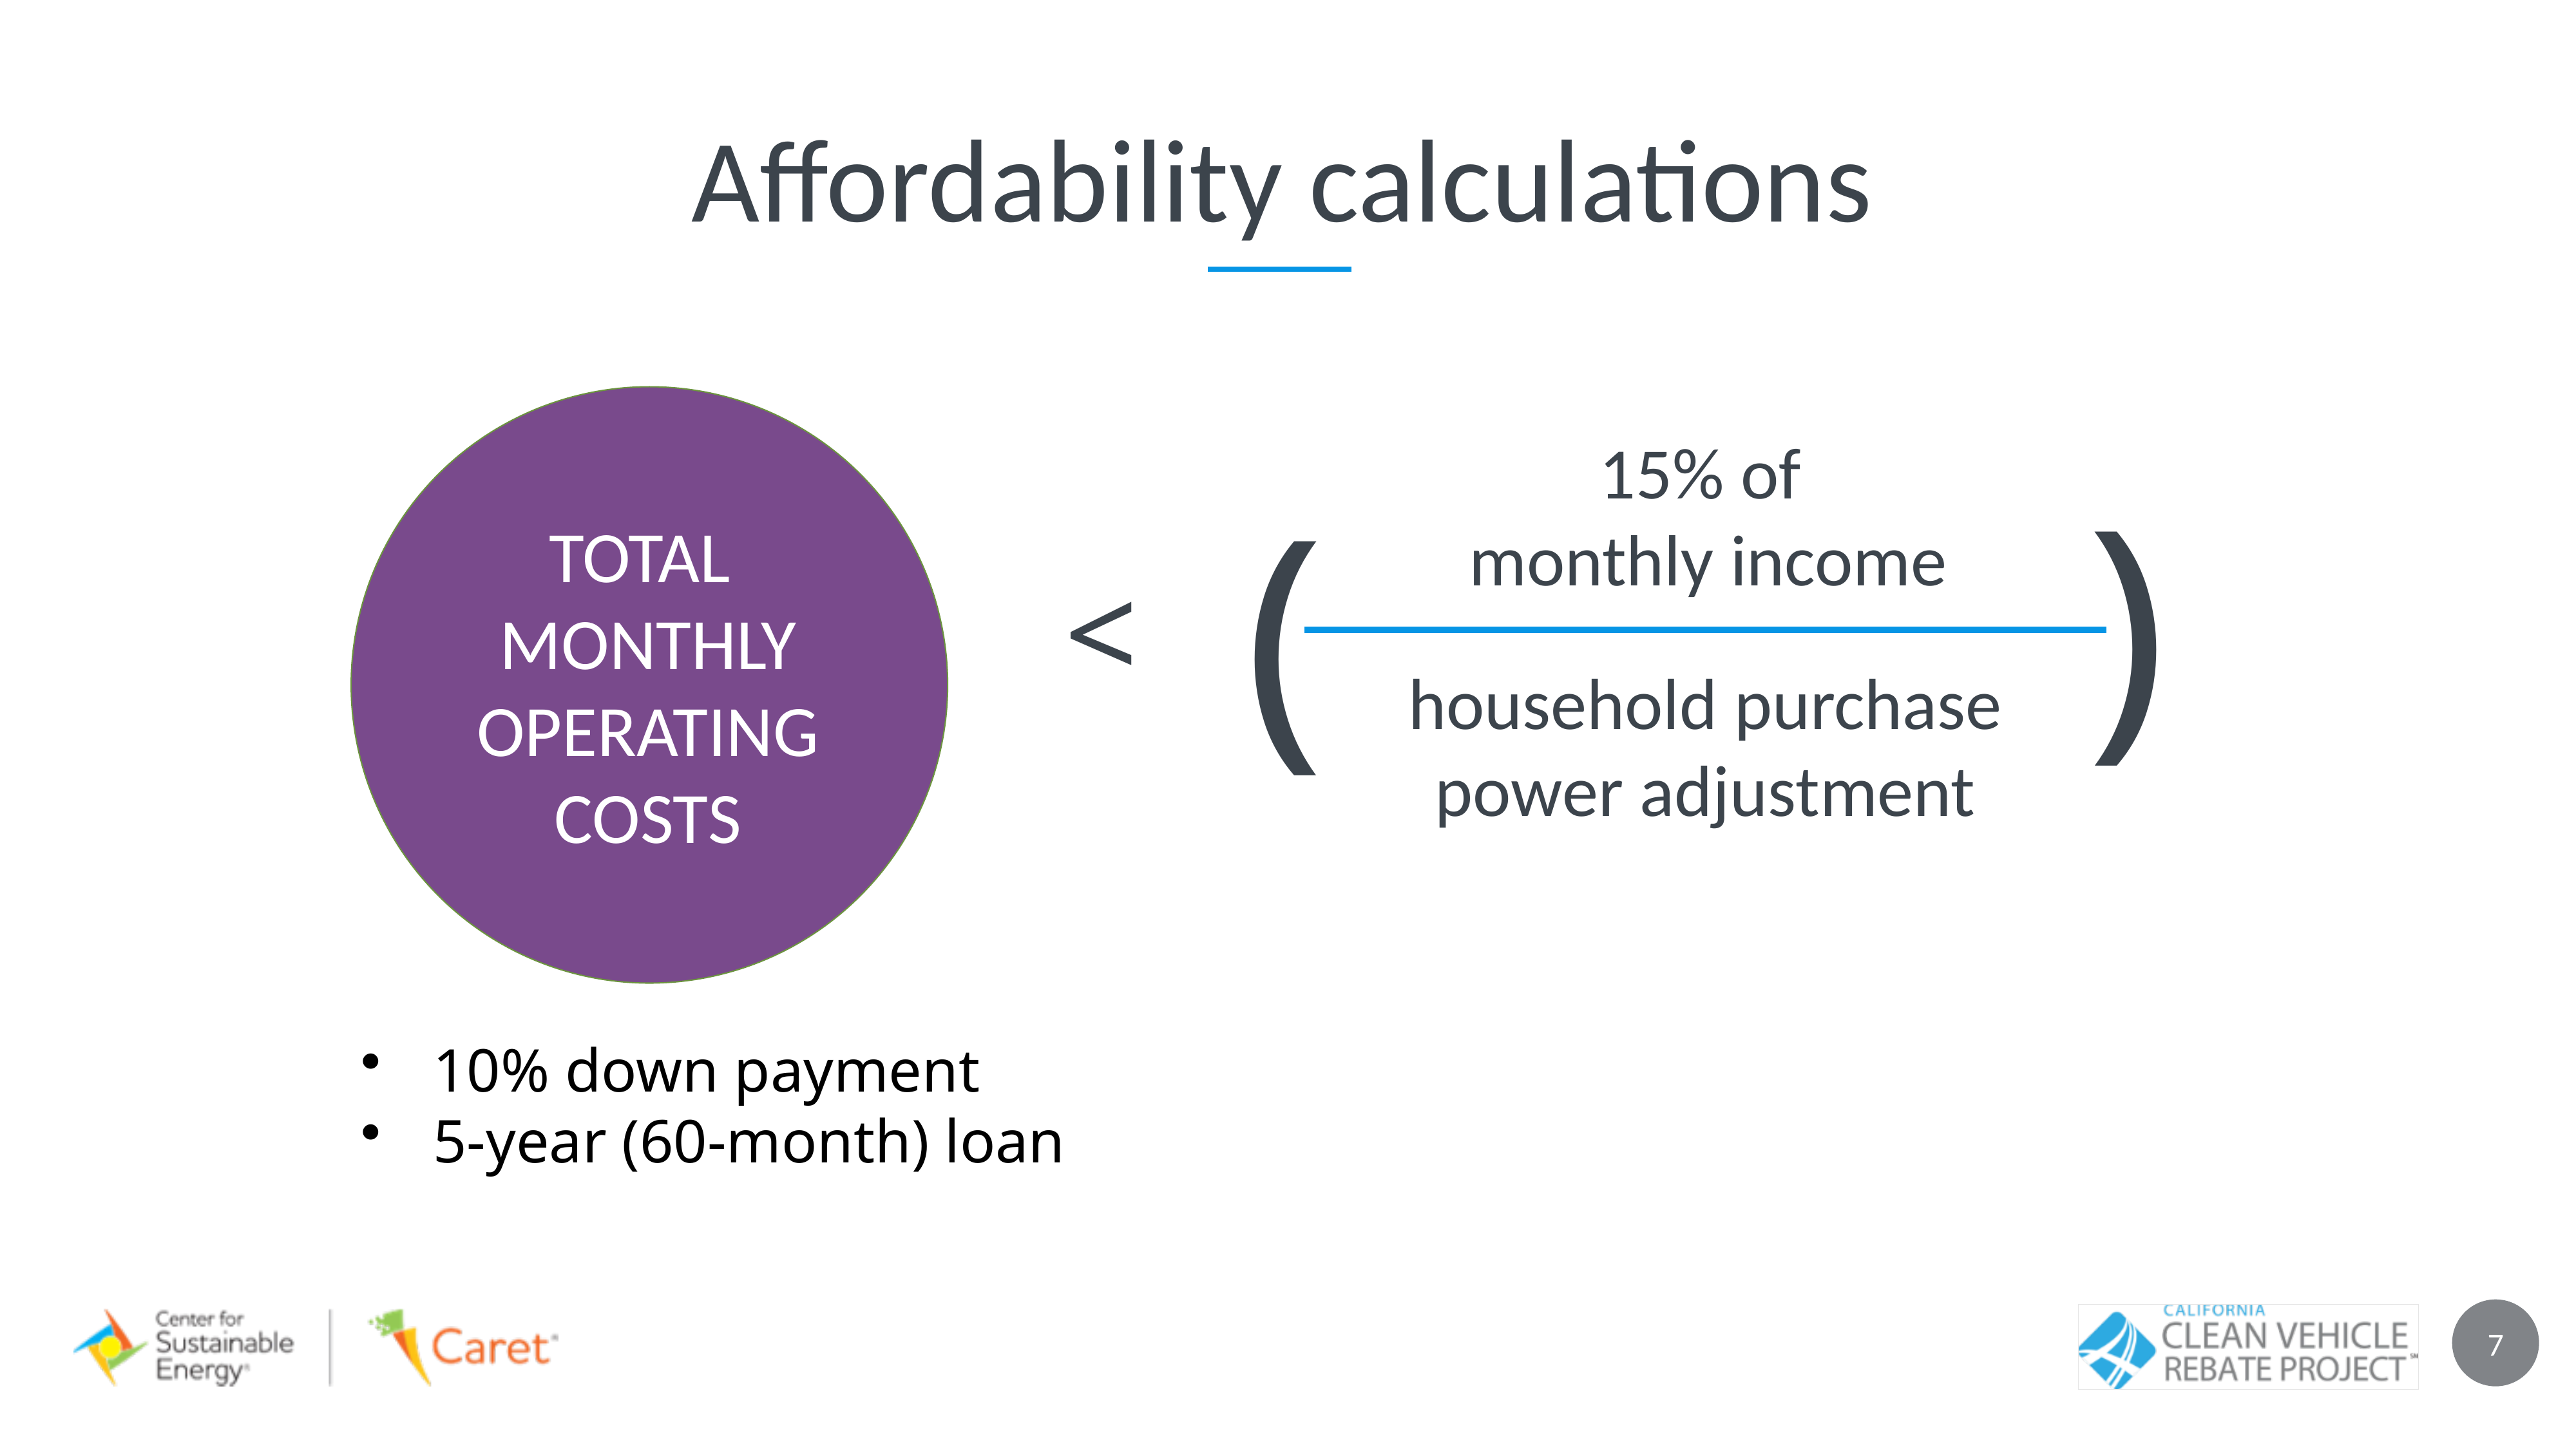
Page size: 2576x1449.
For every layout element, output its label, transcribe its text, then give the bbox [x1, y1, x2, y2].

text_box 15% of monthly income [1310, 421, 2106, 605]
text_box TOTAL MONTHLY OPERATING COSTS [448, 505, 848, 863]
text_box [350, 386, 949, 984]
text_box ( [1234, 460, 1620, 791]
picture [73, 1309, 558, 1387]
text_box household purchase power adjustment [1304, 652, 2106, 835]
picture [2079, 1305, 2418, 1389]
text_box 10% down payment 5-year (60-month) loan [351, 1028, 1639, 1180]
text_box < [1054, 547, 1179, 712]
slide_number 7 [2452, 1304, 2539, 1382]
list Affordability calculations [145, 79, 2420, 252]
text_box ) [2077, 450, 2463, 782]
